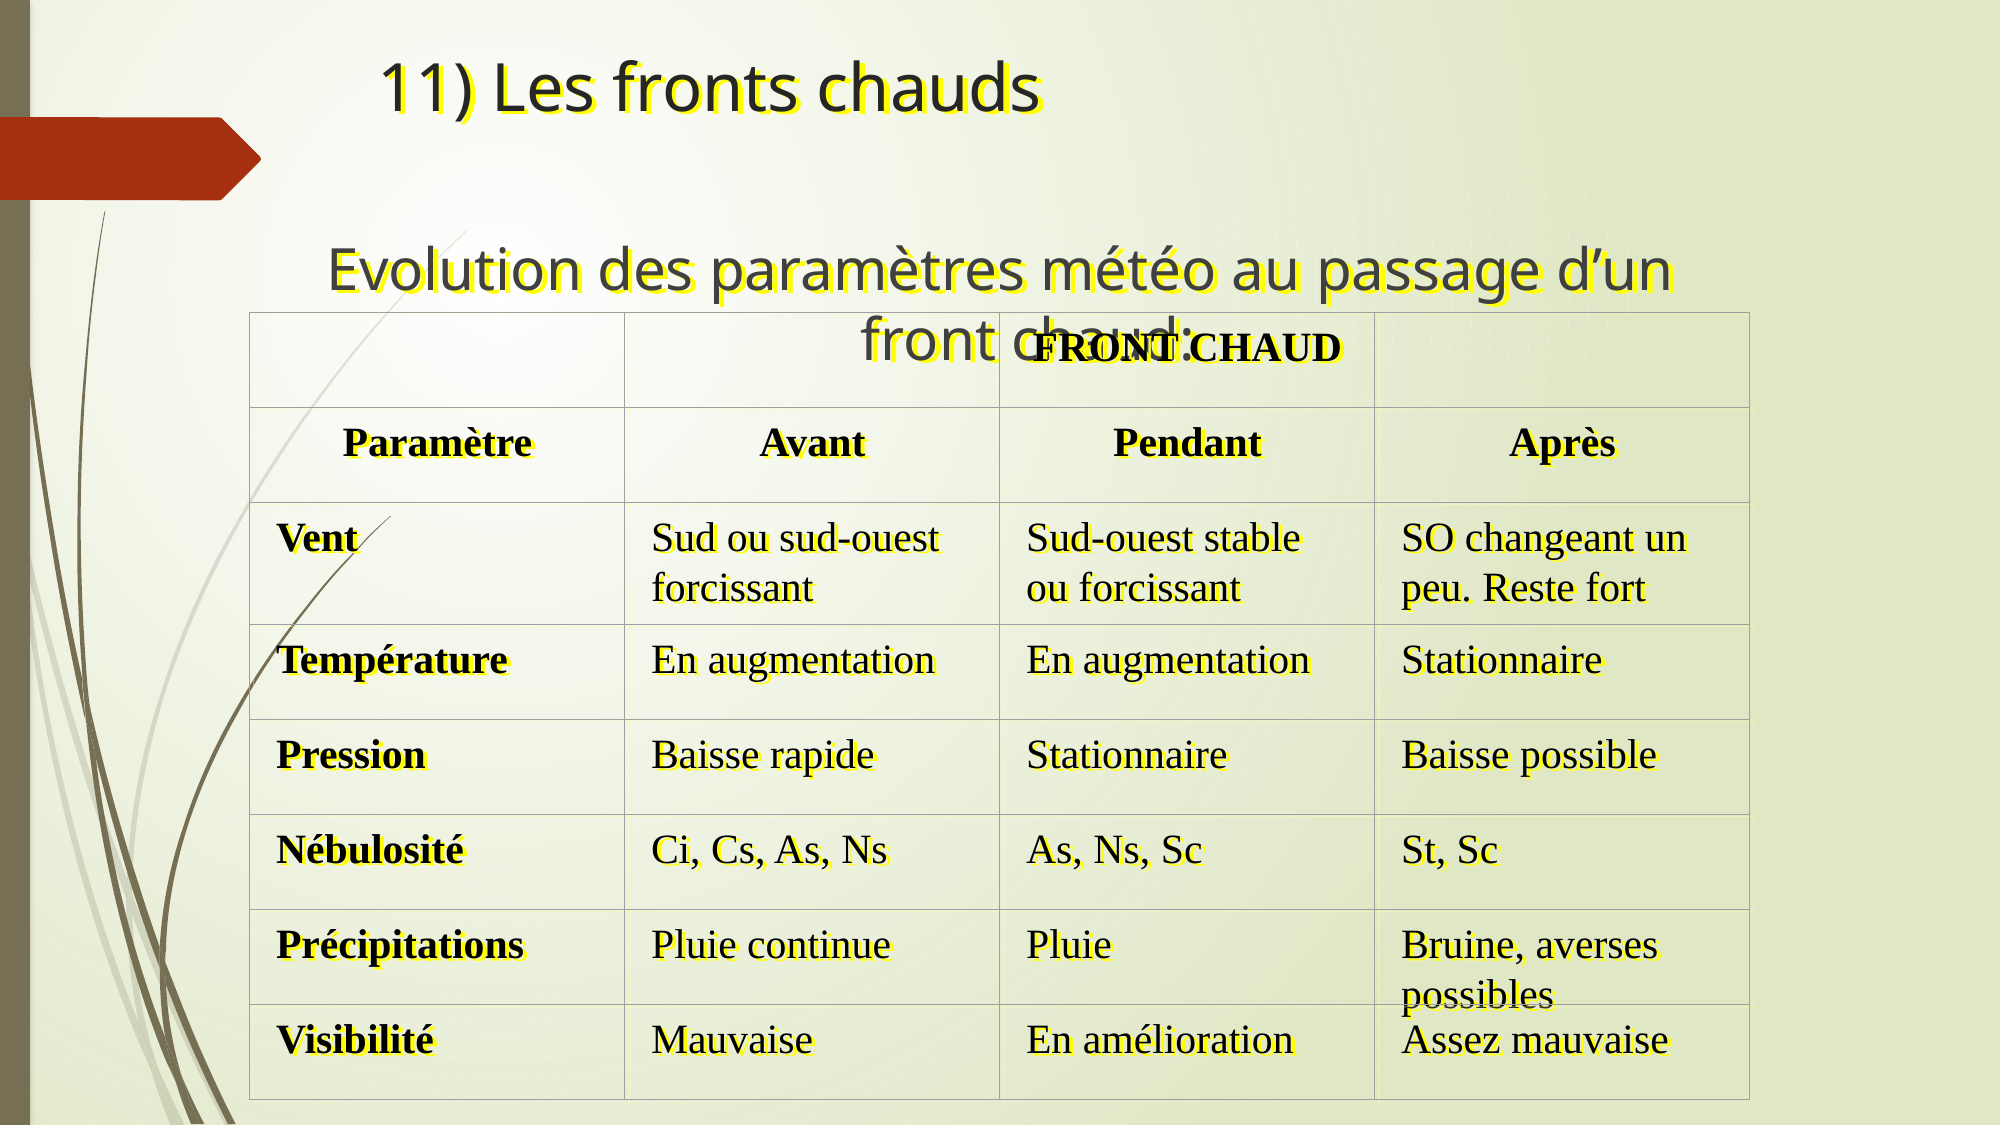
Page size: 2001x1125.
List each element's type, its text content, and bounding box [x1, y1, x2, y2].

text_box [249, 312, 1751, 1101]
title 11) Les fronts chauds [362, 37, 1638, 188]
list Evolution des paramètres météo au passage d’un front chaud: [249, 224, 1750, 312]
